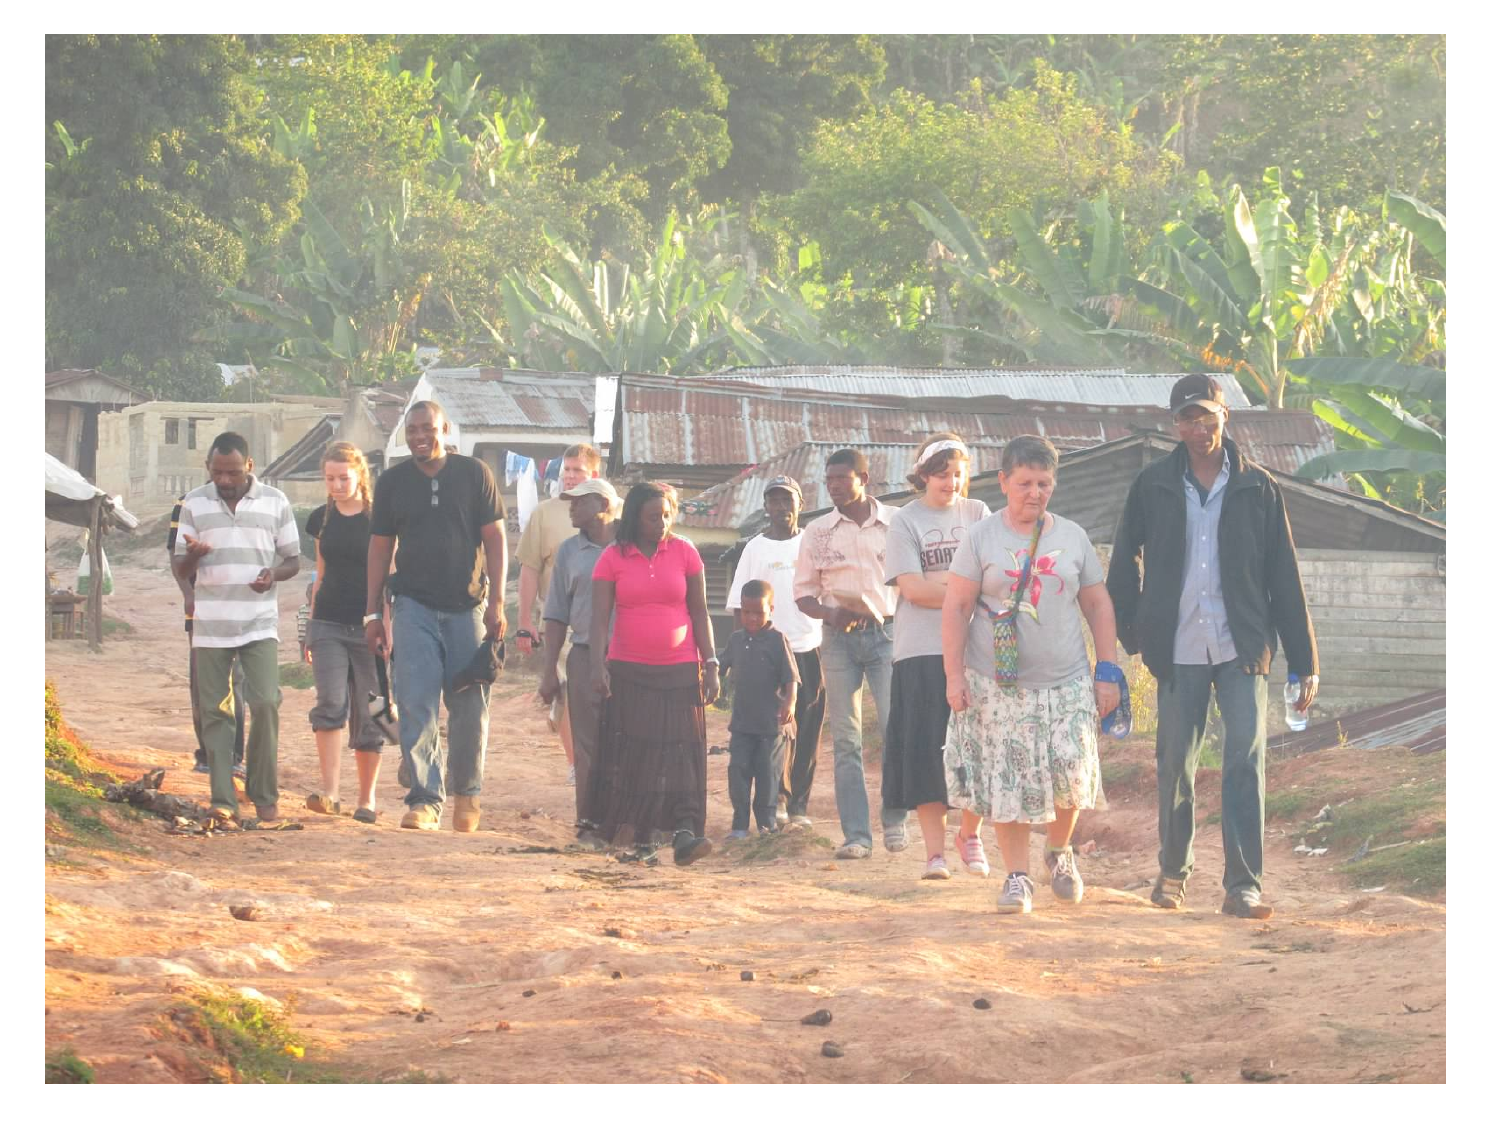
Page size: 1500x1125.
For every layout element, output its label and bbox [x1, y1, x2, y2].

picture [45, 34, 1446, 1084]
